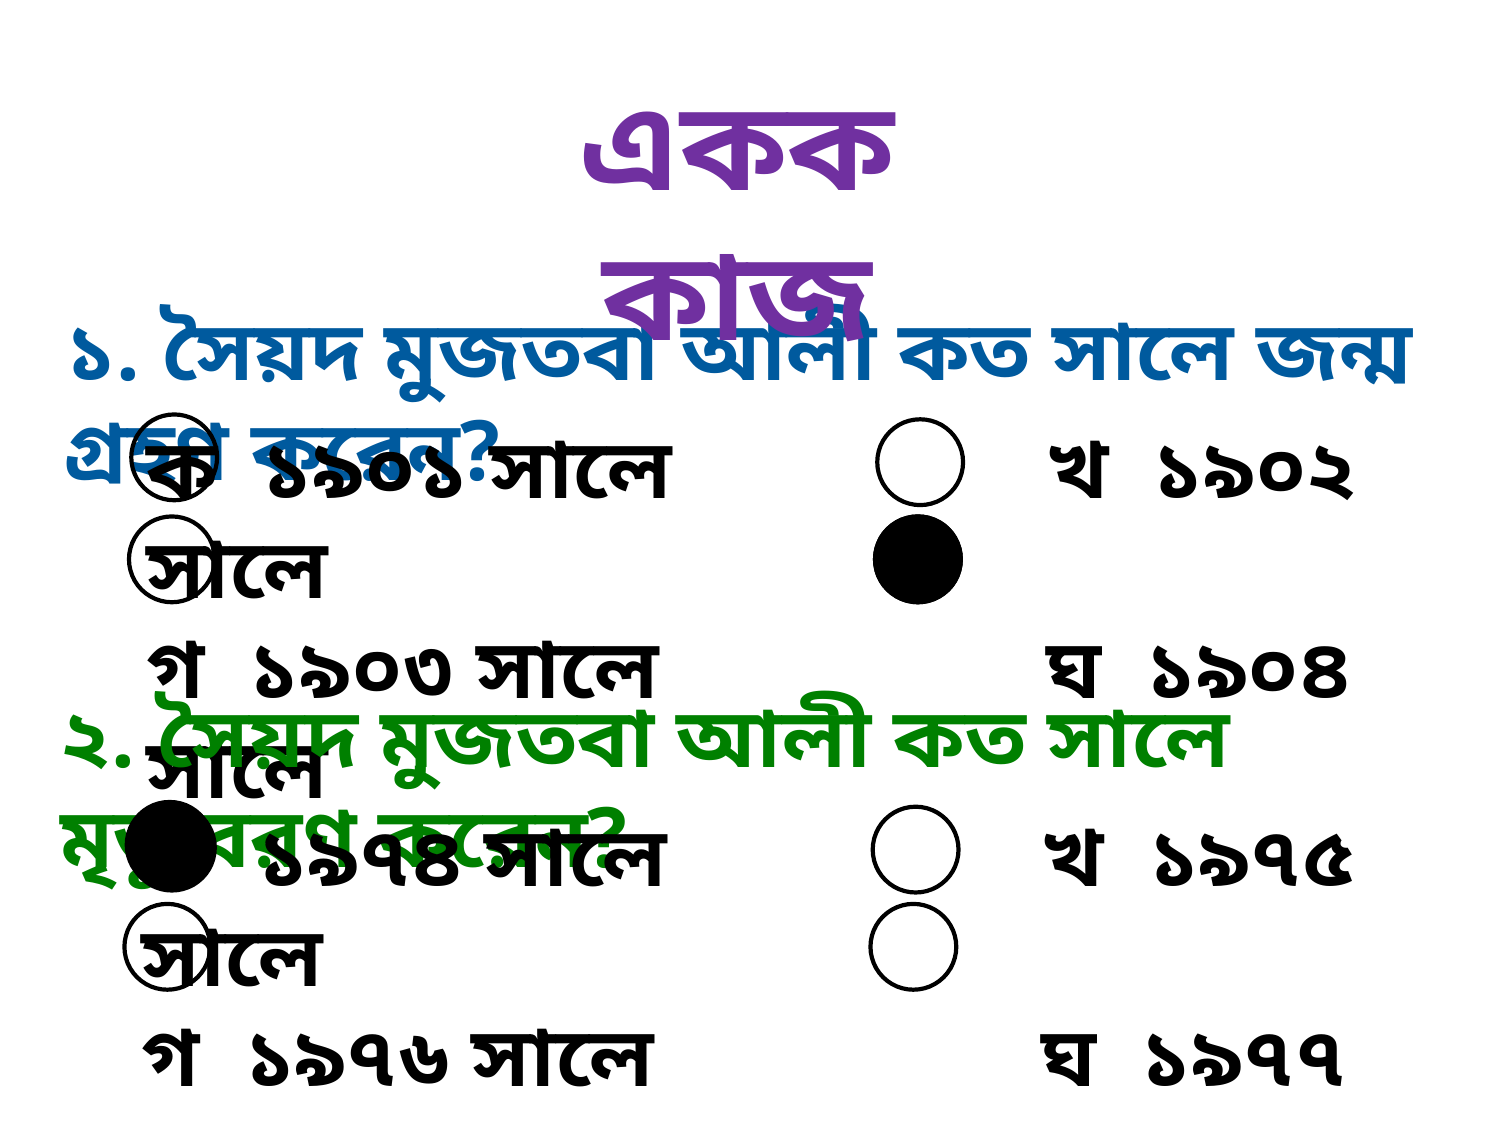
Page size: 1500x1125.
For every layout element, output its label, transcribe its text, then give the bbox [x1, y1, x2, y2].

text_box ক ১৯০১ সালে খ ১৯০২ সালে গ ১৯০৩ সালে ঘ ১৯০৪ সালে [131, 407, 1388, 676]
text_box [872, 514, 963, 605]
text_box [870, 804, 961, 895]
text_box [124, 799, 205, 868]
text_box ১. সৈয়দ মুজতবা আলী কত সালে জন্ম গ্রহণ করেন? [50, 289, 1438, 505]
text_box [868, 901, 959, 992]
text_box [126, 514, 217, 605]
text_box [129, 412, 220, 503]
text_box [126, 802, 217, 893]
text_box ২. সৈয়দ মুজতবা আলী কত সালে মৃত্যুবরণ করেন? [45, 676, 1433, 892]
text_box একক কাজ [474, 58, 1000, 374]
text_box ক ১৯৭৪ সালে খ ১৯৭৫ সালে গ ১৯৭৬ সালে ঘ ১৯৭৭ সালে [126, 795, 1383, 1125]
text_box [122, 901, 213, 992]
text_box [875, 417, 966, 508]
